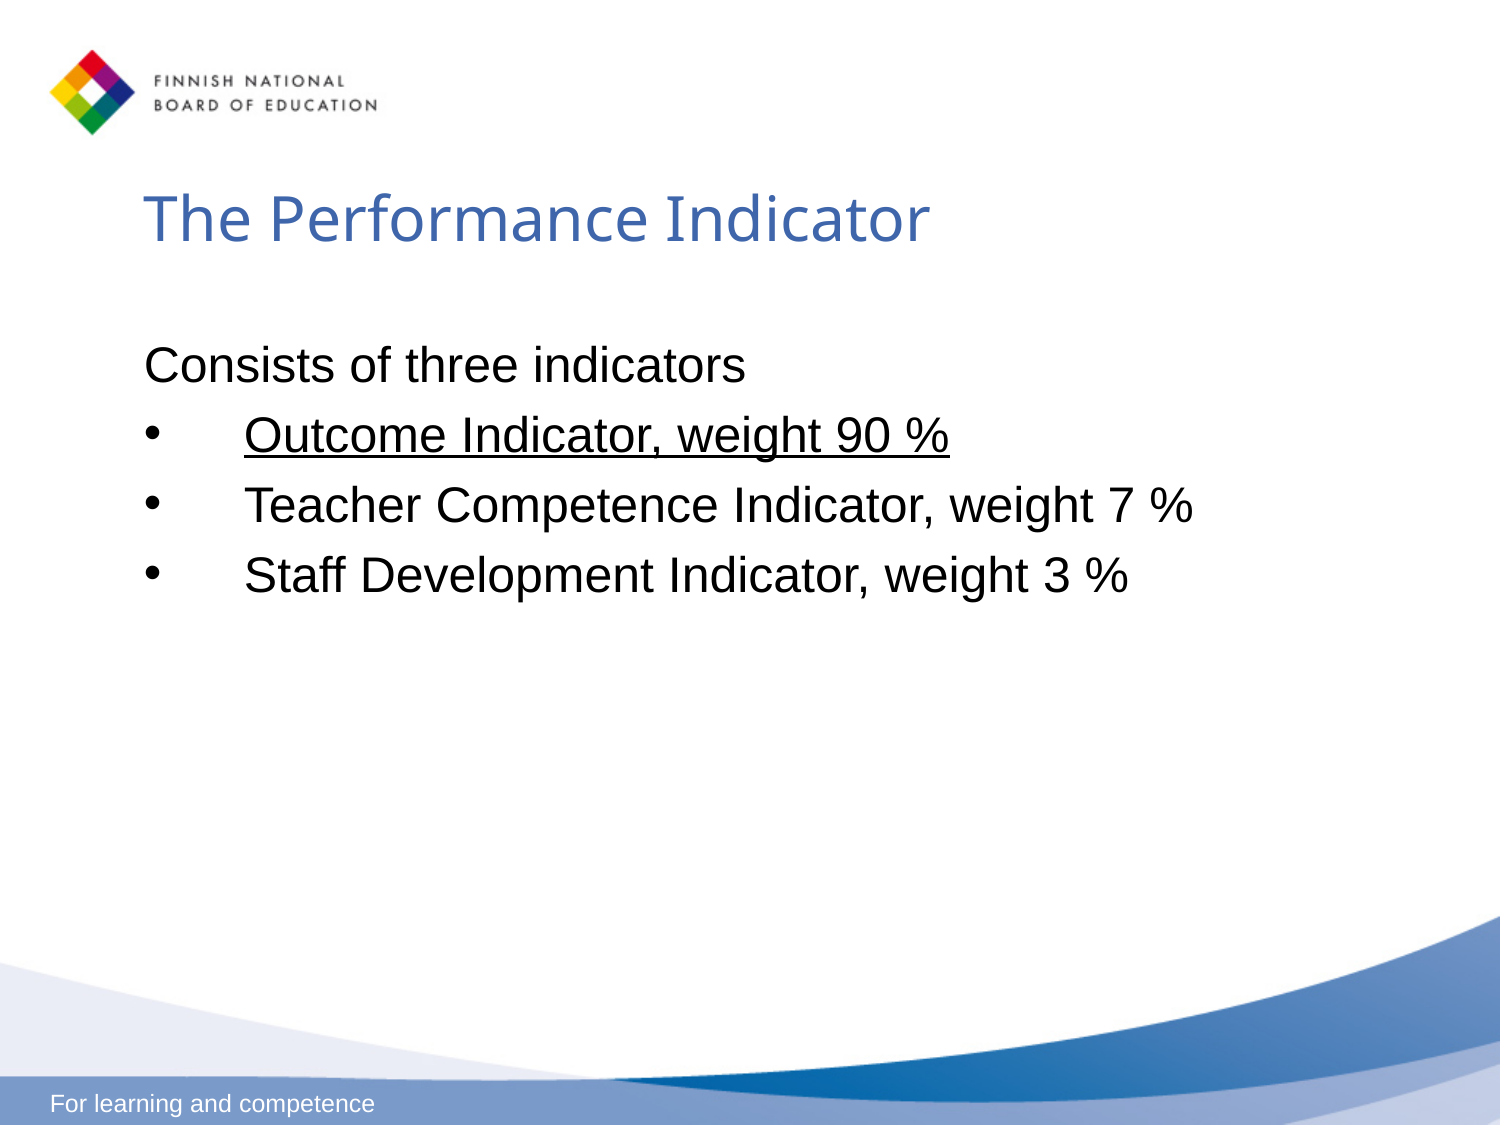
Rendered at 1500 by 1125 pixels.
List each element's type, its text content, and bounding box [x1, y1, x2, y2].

picture [0, 0, 1500, 1125]
title The Performance Indicator [128, 128, 1416, 305]
list Consists of three indicators Outcome Indicator, weight 90 % Teacher Competence Indicator, weight 7 % Staff Development Indicator, weight 3 % [128, 324, 1418, 1000]
